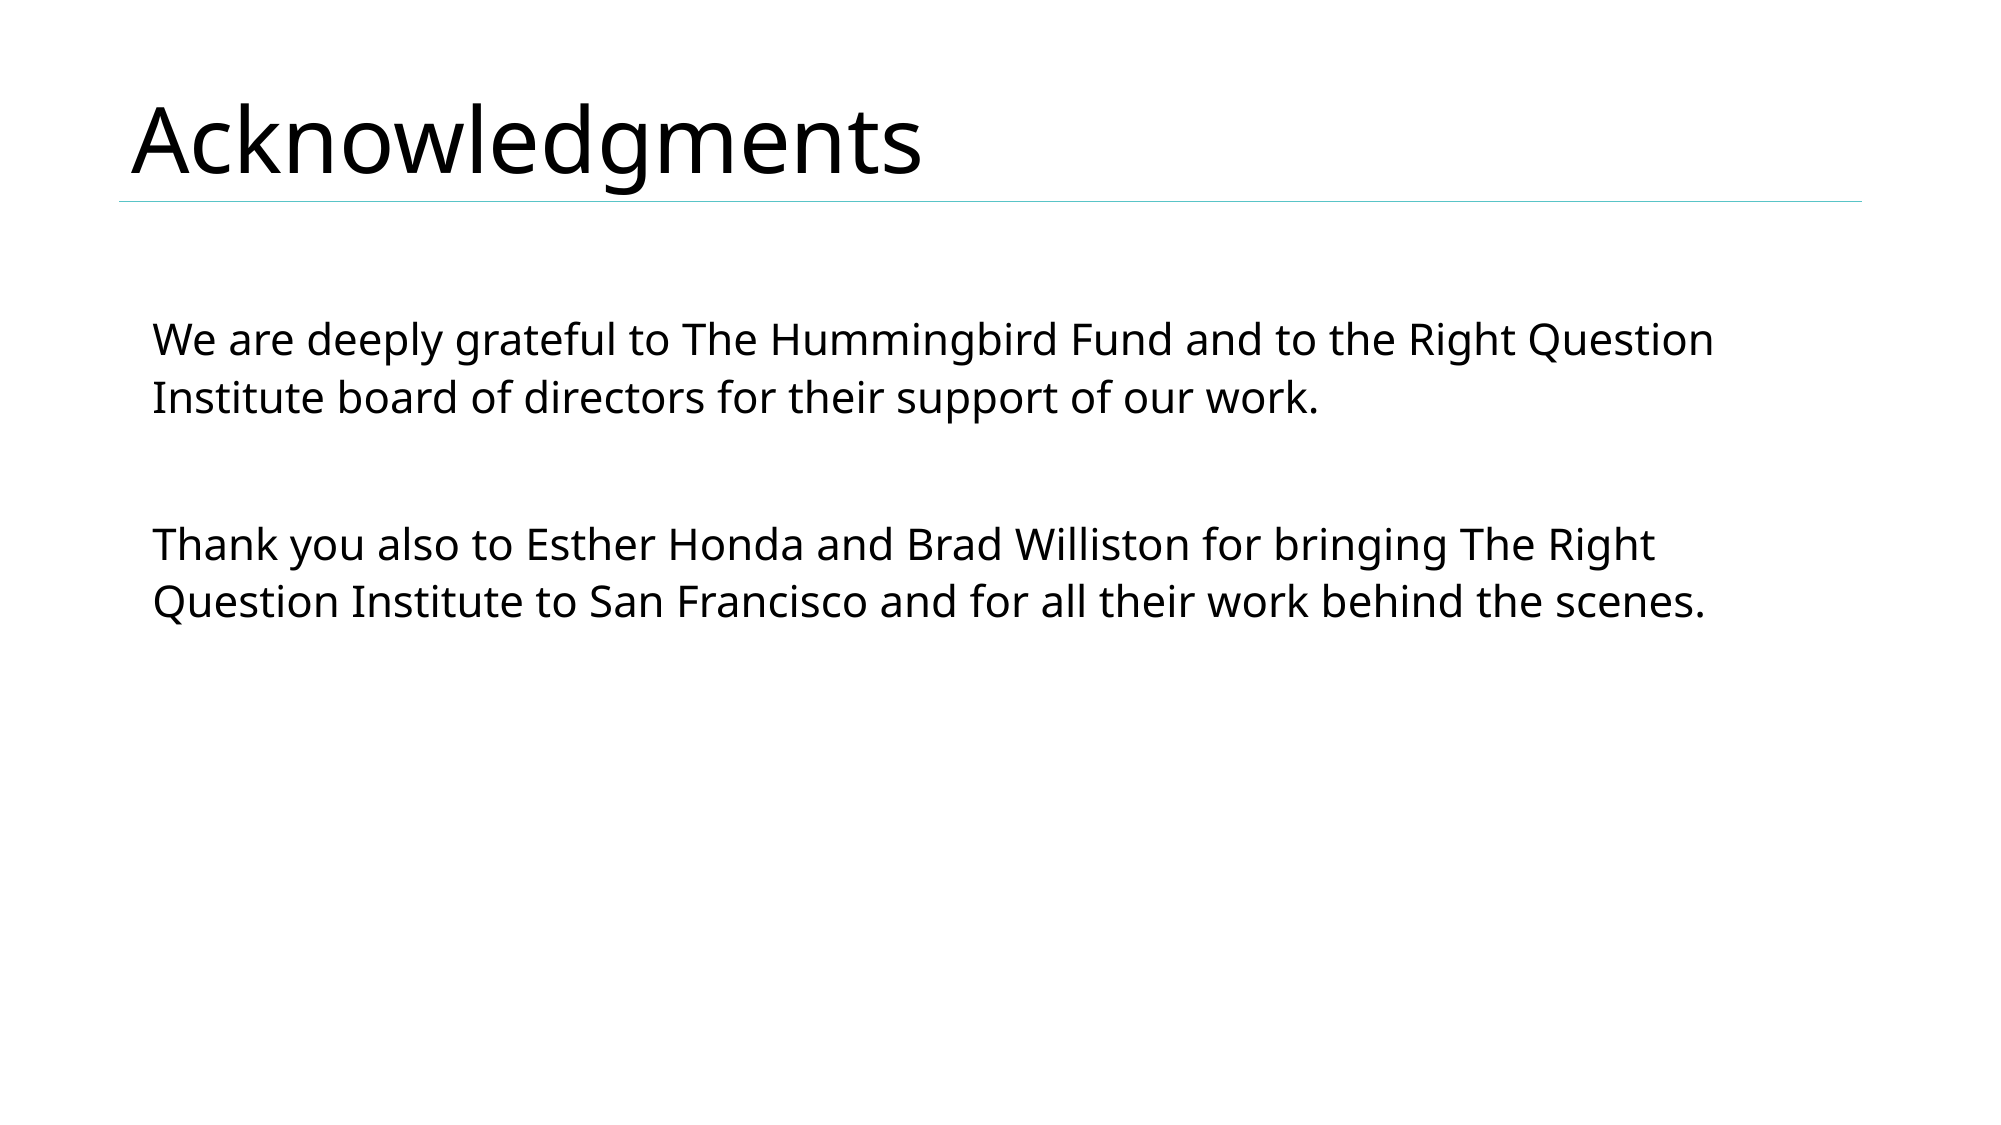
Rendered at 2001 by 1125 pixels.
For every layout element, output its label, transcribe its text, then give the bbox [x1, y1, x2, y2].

title Acknowledgments [116, 27, 1842, 246]
list We are deeply grateful to The Hummingbird Fund and to the Right Question Institute board of directors for their support of our work. Thank you also to Esther Honda and Brad Williston for bringing The Right Question Institute to San Francisco and for all their work behind the scenes. [137, 299, 1863, 1014]
